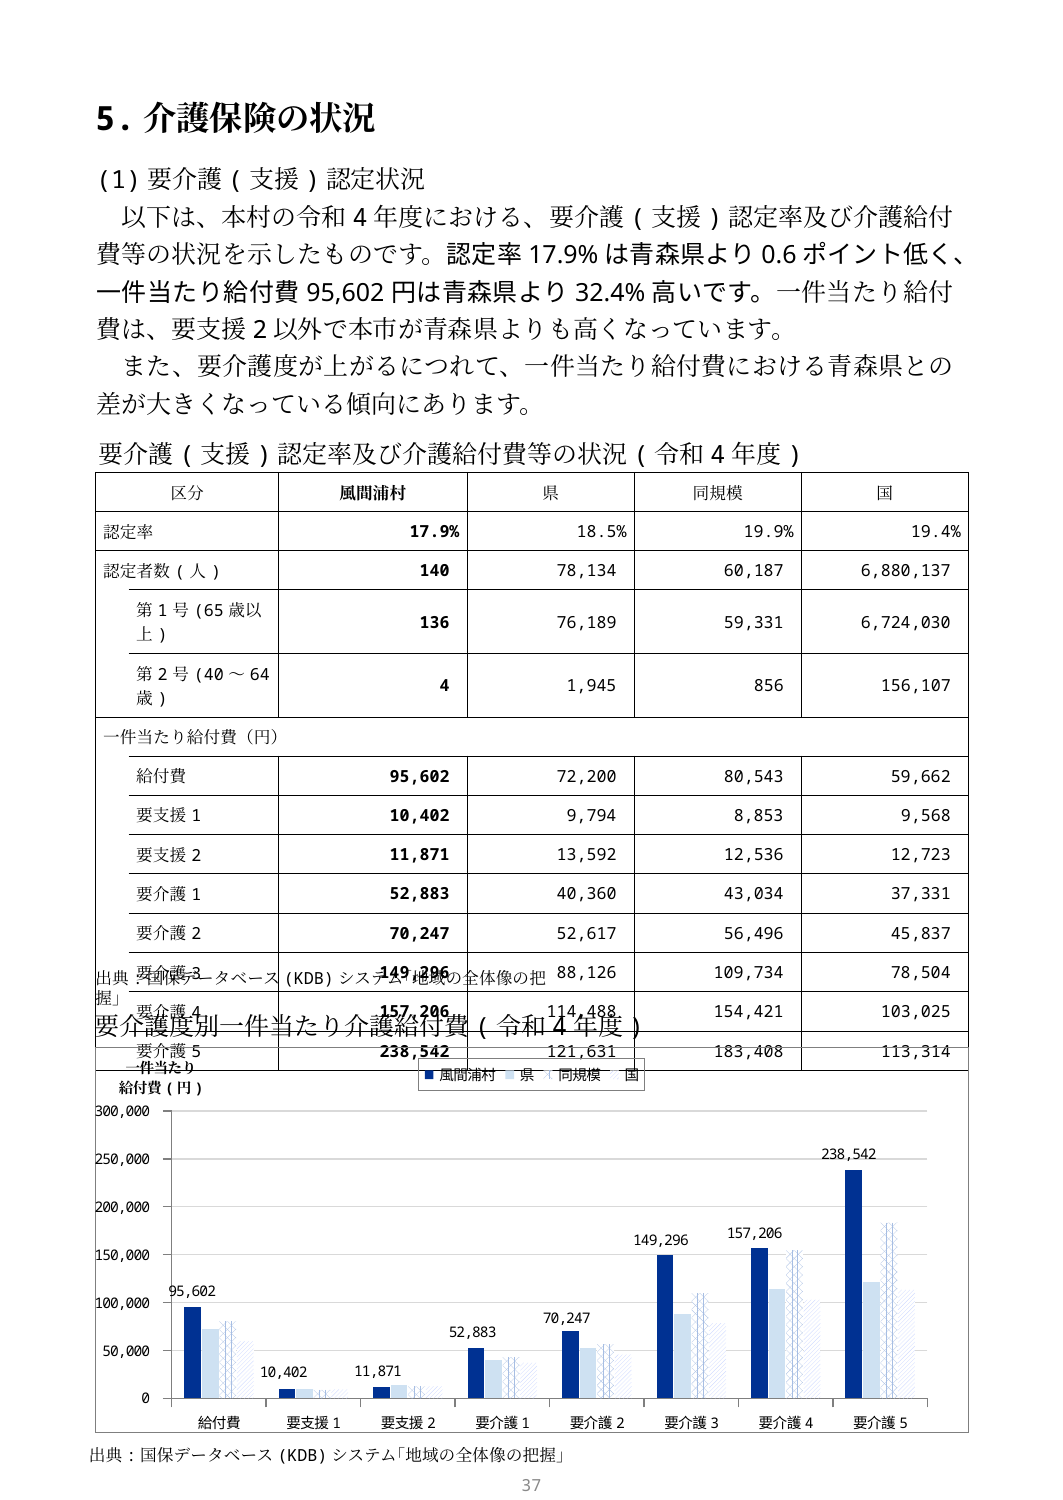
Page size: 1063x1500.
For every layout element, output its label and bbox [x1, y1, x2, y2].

table_cell [468, 835, 634, 873]
table_cell [279, 953, 467, 960]
table_cell [635, 992, 801, 1002]
table_cell [802, 874, 968, 913]
table_header [279, 477, 467, 511]
table_cell [279, 874, 467, 913]
table_cell [468, 796, 634, 834]
table_cell [468, 654, 634, 717]
table_header [802, 477, 968, 511]
table_header [635, 477, 801, 511]
table_cell [802, 953, 968, 991]
table_cell [468, 590, 634, 653]
table_cell [468, 551, 634, 589]
table_cell [279, 512, 467, 550]
table_cell [635, 874, 801, 913]
table_cell [802, 992, 968, 1002]
table_cell [279, 796, 467, 834]
table_cell [279, 914, 467, 952]
slide_number [407, 1446, 656, 1500]
text_box [94, 960, 1043, 1048]
table_cell [279, 590, 467, 653]
text_box [88, 1437, 580, 1473]
table_cell [635, 796, 801, 834]
table_cell [635, 757, 801, 795]
table_cell [802, 914, 968, 952]
table_cell [802, 654, 968, 717]
table_cell [279, 757, 467, 795]
table_cell [468, 512, 634, 550]
table_header [96, 473, 278, 511]
table_cell [802, 796, 968, 834]
table_cell [635, 914, 801, 952]
table_cell [635, 512, 801, 550]
table_cell [802, 590, 968, 653]
table_cell [802, 757, 968, 795]
table_cell [635, 590, 801, 653]
table_cell [96, 551, 278, 717]
table_cell [579, 992, 634, 1002]
table_header [468, 477, 634, 511]
text_box [96, 148, 1048, 477]
chart [94, 1047, 969, 1434]
table_cell [468, 953, 634, 991]
table_cell [802, 835, 968, 873]
table_cell [802, 551, 968, 589]
table_cell [802, 512, 968, 550]
table_cell [468, 914, 634, 952]
table_cell [279, 654, 467, 717]
table_cell [279, 835, 467, 873]
table_cell [96, 512, 278, 550]
table_cell [96, 718, 968, 960]
table_cell [635, 654, 801, 717]
table_cell [635, 835, 801, 873]
text_box [95, 89, 1063, 145]
table_cell [635, 953, 801, 991]
table_cell [468, 874, 634, 913]
table_cell [279, 551, 467, 589]
table_cell [635, 551, 801, 589]
table_cell [468, 757, 634, 795]
